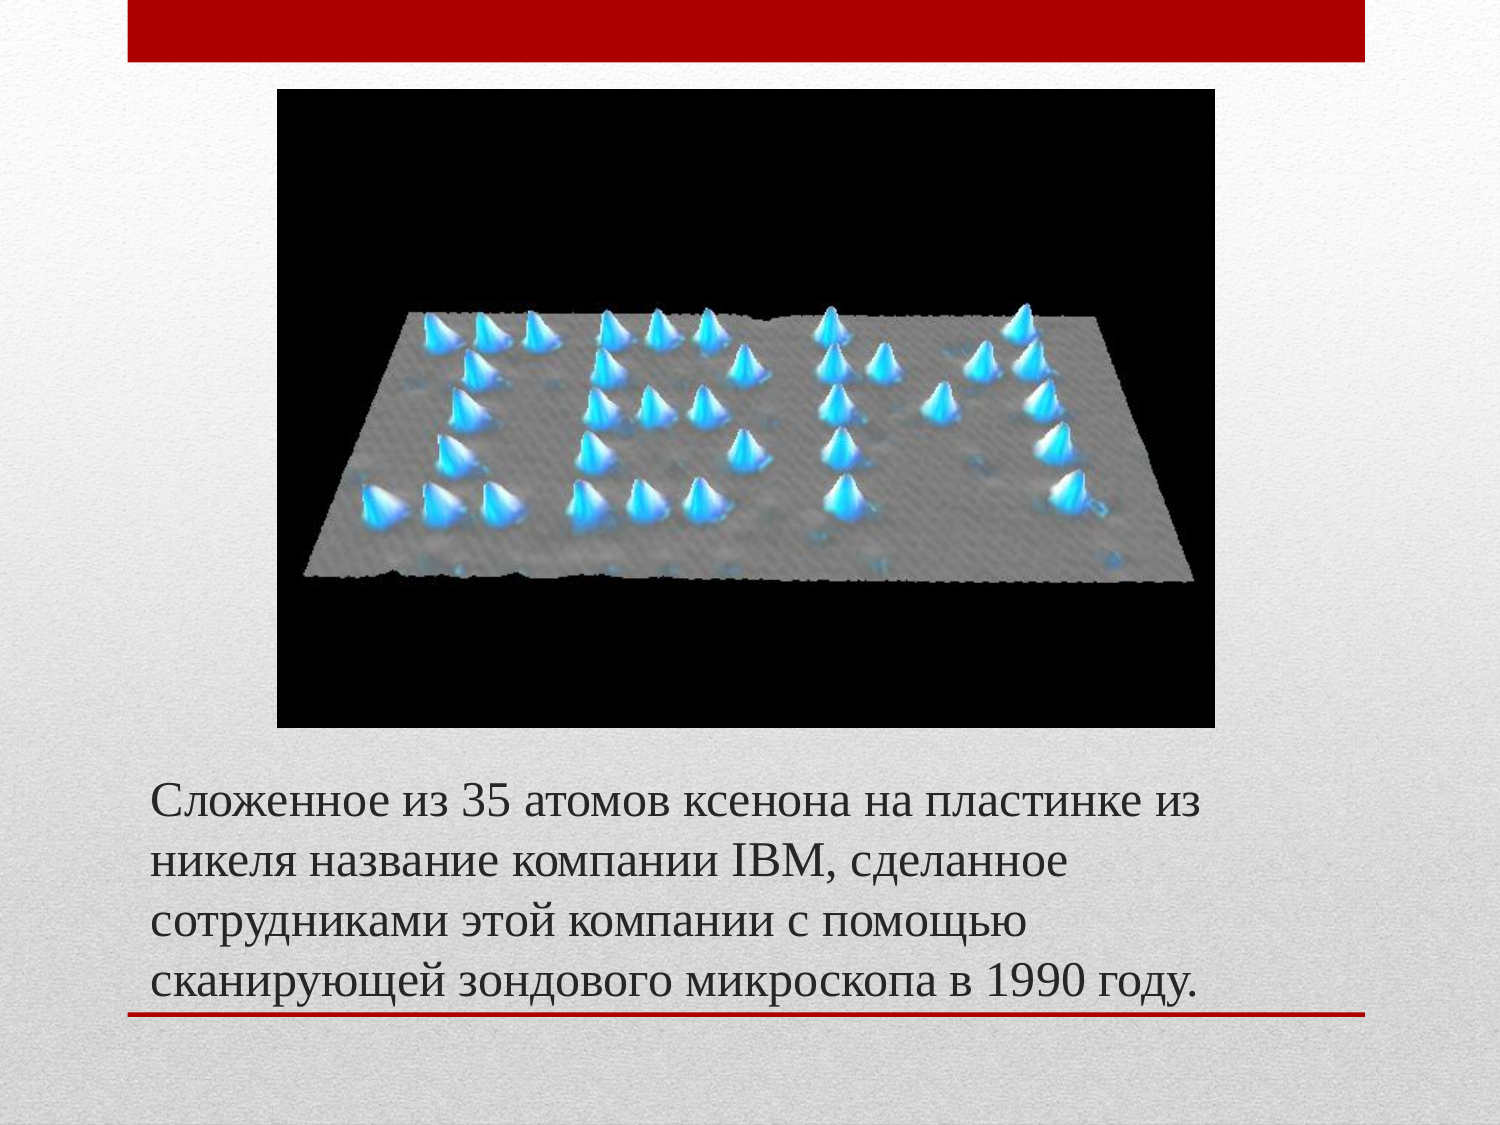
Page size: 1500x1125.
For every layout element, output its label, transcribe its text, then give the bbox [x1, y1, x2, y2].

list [276, 89, 1216, 729]
title Сложенное из 35 атомов ксенона на пластинке из никеля название компании IBM, сделанное сотрудниками этой компании с помощью сканирующей зондового микроскопа в 1990 году. [135, 751, 1305, 1014]
